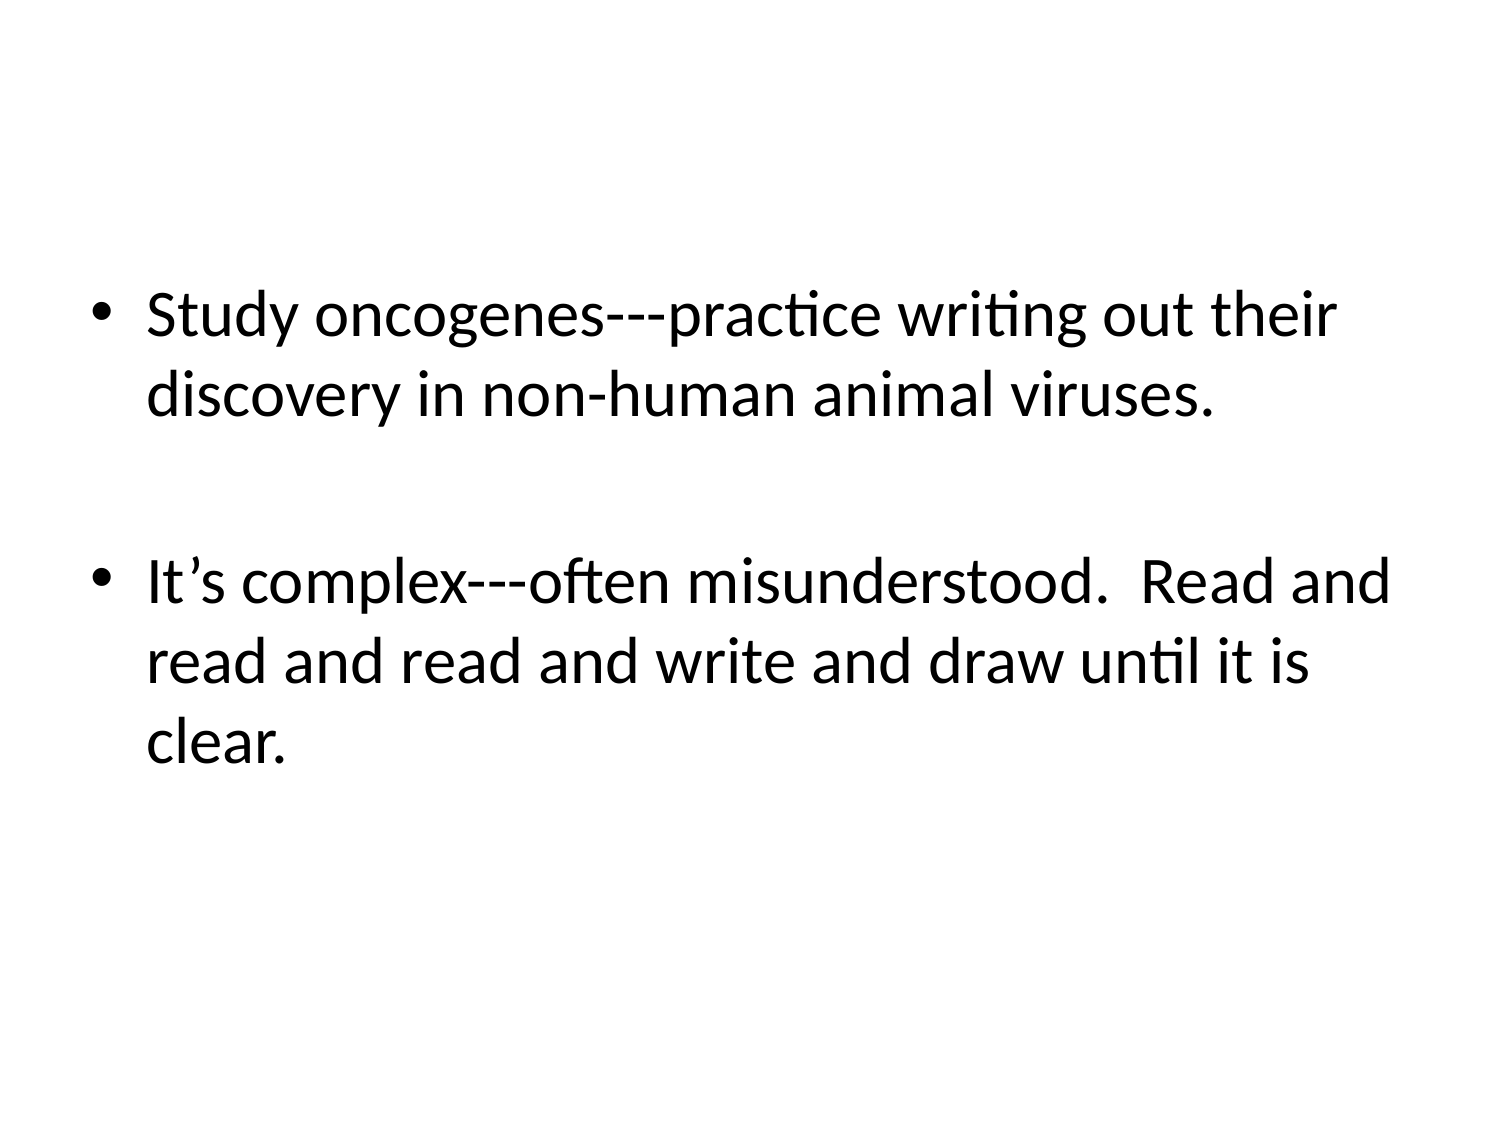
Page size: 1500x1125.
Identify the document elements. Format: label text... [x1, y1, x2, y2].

list Study oncogenes---practice writing out their discovery in non-human animal viruses. It’s complex---often misunderstood. Read and read and read and write and draw until it is clear. [75, 262, 1425, 1005]
